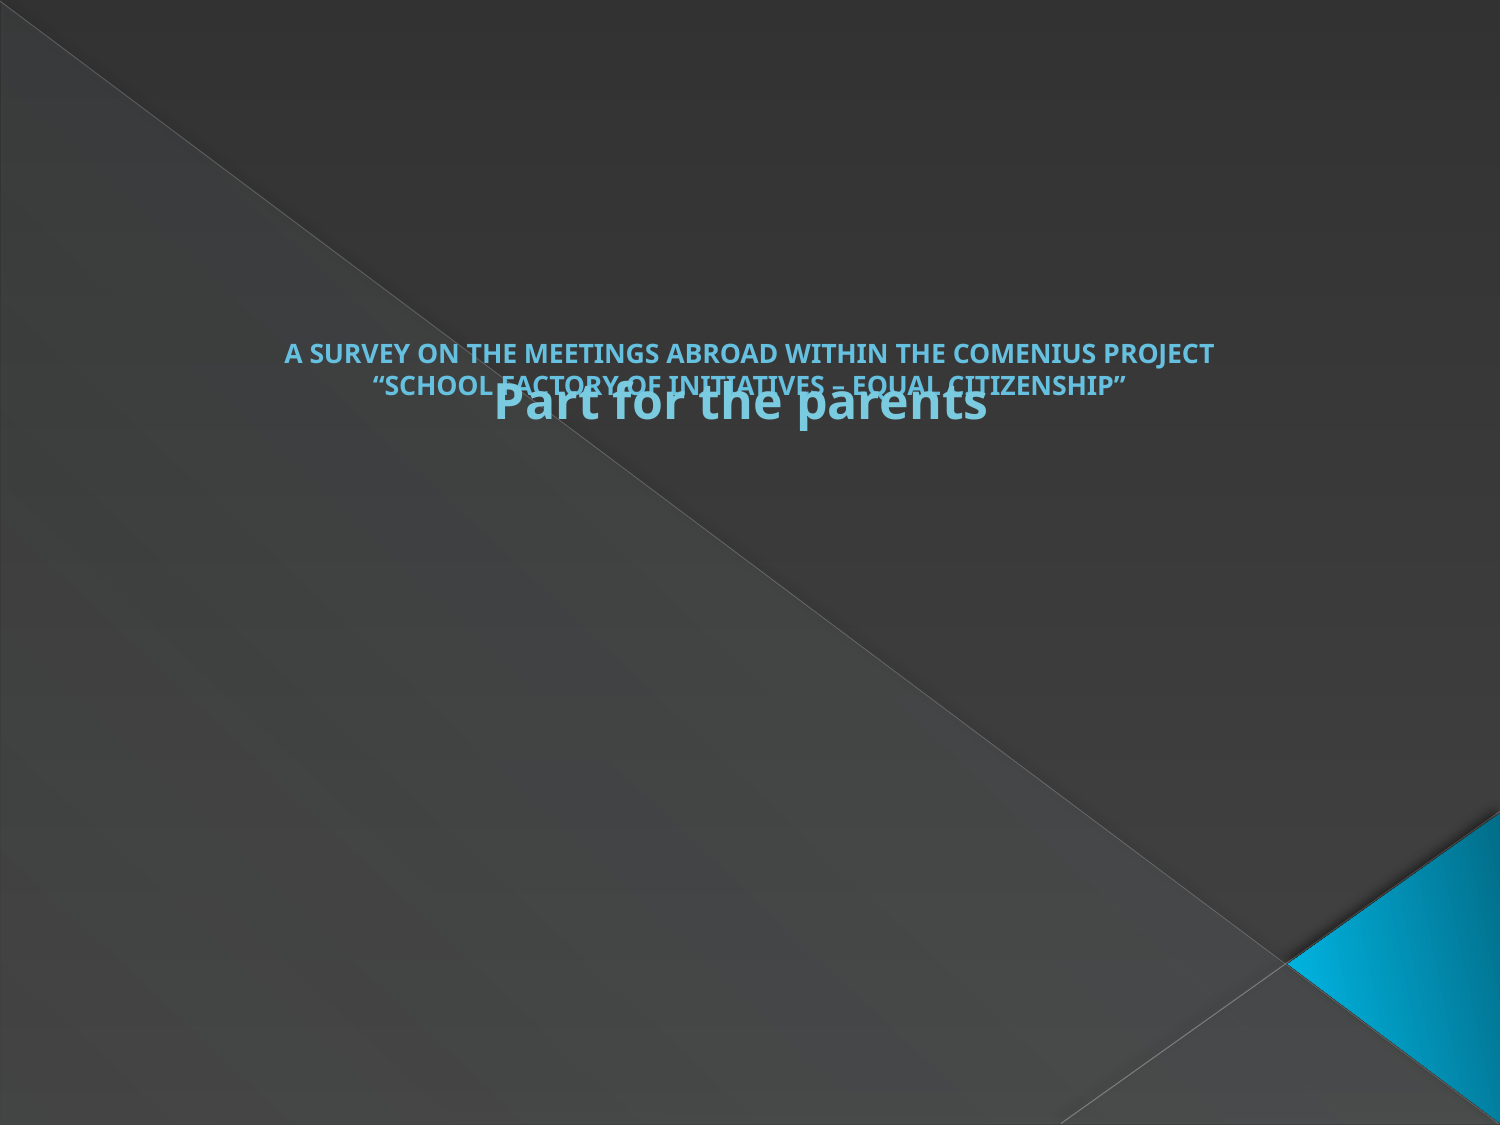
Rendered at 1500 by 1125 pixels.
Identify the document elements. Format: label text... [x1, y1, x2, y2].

title A SURVEY ON THE MEETINGS ABROAD WITHIN THE COMENIUS PROJECT “SCHOOL FACTORY OF INITIATIVES – EQUAL CITIZENSHIP” [0, 326, 1500, 568]
subtitle Part for the parents [312, 361, 1176, 650]
